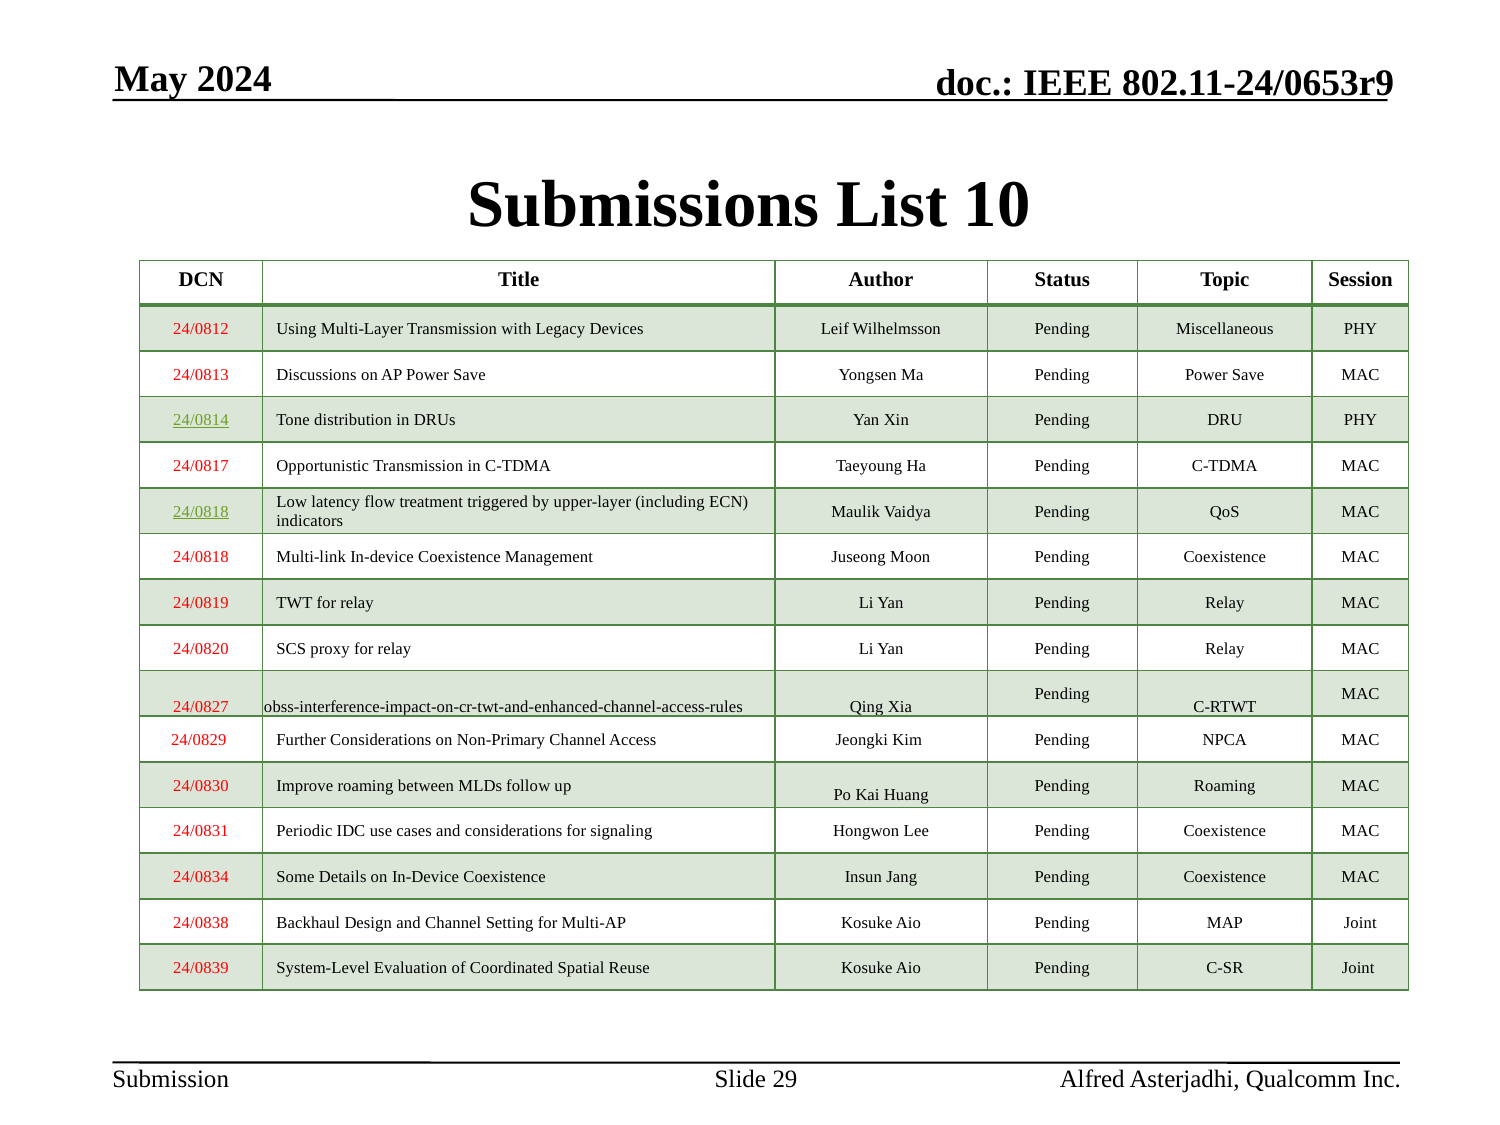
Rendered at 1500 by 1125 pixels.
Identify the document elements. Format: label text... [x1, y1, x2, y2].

table_cell Pending [988, 671, 1137, 715]
table_cell Power Save [1138, 352, 1311, 396]
table_cell C-SR [1138, 945, 1311, 989]
table_cell Jeongki Kim [776, 717, 987, 761]
table_cell Li Yan [776, 626, 987, 670]
title Submissions List 10 [112, 112, 1388, 288]
table_cell Pending [988, 580, 1137, 624]
slide_number Slide 29 [712, 1061, 800, 1123]
table_cell C-TDMA [1138, 443, 1311, 487]
table_cell Maulik Vaidya [776, 489, 987, 533]
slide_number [114, 54, 423, 100]
table_cell 24/0834 [140, 854, 262, 898]
table_cell Relay [1138, 626, 1311, 670]
table_cell 24/0838 [140, 900, 262, 943]
table_cell TWT for relay [263, 580, 774, 624]
table_cell Pending [988, 489, 1137, 533]
table_cell Li Yan [776, 580, 987, 624]
table_cell Miscellaneous [1138, 307, 1311, 350]
table_cell PHY [1313, 307, 1408, 350]
table_cell 24/0827 [140, 671, 262, 715]
table_cell Pending [988, 717, 1137, 761]
table_cell Qing Xia [776, 671, 987, 715]
table_cell MAC [1313, 534, 1408, 578]
table_cell Pending [988, 307, 1137, 350]
table_cell 24/0814 [140, 397, 262, 441]
table_cell Insun Jang [776, 854, 987, 898]
table_cell Yongsen Ma [776, 352, 987, 396]
table_cell Using Multi-Layer Transmission with Legacy Devices [263, 307, 774, 350]
table_cell Po Kai Huang [776, 763, 987, 807]
table_cell Kosuke Aio [776, 945, 987, 989]
table_cell MAC [1313, 443, 1408, 487]
table_cell Yan Xin [776, 397, 987, 441]
table_cell Joint [1313, 945, 1408, 989]
table_cell MAC [1313, 580, 1408, 624]
table_cell MAC [1313, 626, 1408, 670]
table_cell Periodic IDC use cases and considerations for signaling [263, 808, 774, 852]
table_cell Hongwon Lee [776, 808, 987, 852]
table_cell 24/0813 [140, 352, 262, 396]
table_cell Discussions on AP Power Save [263, 352, 774, 396]
table_cell MAC [1313, 808, 1408, 852]
table_cell 24/0829 [140, 717, 262, 761]
table_cell MAC [1313, 489, 1408, 533]
table_cell Pending [988, 534, 1137, 578]
table_cell Pending [988, 900, 1137, 943]
table_cell Pending [988, 854, 1137, 898]
table_cell Coexistence [1138, 854, 1311, 898]
table_cell SCS proxy for relay [263, 626, 774, 670]
table_header Topic [1138, 261, 1311, 303]
table_cell Further Considerations on Non-Primary Channel Access [263, 717, 774, 761]
table_cell MAC [1313, 717, 1408, 761]
table_cell DRU [1138, 397, 1311, 441]
table_cell Improve roaming between MLDs follow up [263, 763, 774, 807]
table_cell 24/0831 [140, 808, 262, 852]
table_cell 24/0820 [140, 626, 262, 670]
table_cell C-RTWT [1138, 671, 1311, 715]
table_header Session [1313, 261, 1408, 303]
table_cell Low latency flow treatment triggered by upper-layer (including ECN) indicators [263, 489, 774, 533]
table_cell Taeyoung Ha [776, 443, 987, 487]
table_header DCN [140, 261, 262, 303]
table_header Title [263, 261, 774, 303]
table_cell Opportunistic Transmission in C-TDMA [263, 443, 774, 487]
table_cell Relay [1138, 580, 1311, 624]
table_cell 24/0812 [140, 307, 262, 350]
table_cell Leif Wilhelmsson [776, 307, 987, 350]
table_cell Coexistence [1138, 534, 1311, 578]
table_cell System-Level Evaluation of Coordinated Spatial Reuse [263, 945, 774, 989]
table_cell Pending [988, 945, 1137, 989]
table_cell Kosuke Aio [776, 900, 987, 943]
table_cell Joint [1313, 900, 1408, 943]
table_cell MAC [1313, 352, 1408, 396]
table_cell MAC [1313, 671, 1408, 715]
table_cell Pending [988, 808, 1137, 852]
table_cell Pending [988, 397, 1137, 441]
table_cell 24/0839 [140, 945, 262, 989]
table_cell NPCA [1138, 717, 1311, 761]
table_cell 24/0817 [140, 443, 262, 487]
table_cell Coexistence [1138, 808, 1311, 852]
table_cell 24/0818 [140, 489, 262, 533]
table_cell MAC [1313, 763, 1408, 807]
table_cell Juseong Moon [776, 534, 987, 578]
table_cell Pending [988, 763, 1137, 807]
table_cell MAP [1138, 900, 1311, 943]
table_cell Multi-link In-device Coexistence Management [263, 534, 774, 578]
table_cell 24/0830 [140, 763, 262, 807]
table_cell Pending [988, 443, 1137, 487]
table_cell Tone distribution in DRUs [263, 397, 774, 441]
table_cell Roaming [1138, 763, 1311, 807]
table_cell QoS [1138, 489, 1311, 533]
table_cell 24/0818 [140, 534, 262, 578]
table_cell Some Details on In-Device Coexistence [263, 854, 774, 898]
footer Alfred Asterjadhi, Qualcomm Inc. [878, 1061, 1402, 1093]
table_cell PHY [1313, 397, 1408, 441]
table_cell MAC [1313, 854, 1408, 898]
table_cell Pending [988, 352, 1137, 396]
table_cell Backhaul Design and Channel Setting for Multi-AP [263, 900, 774, 943]
table_header Author [776, 261, 987, 303]
table_cell 24/0819 [140, 580, 262, 624]
table_header Status [988, 261, 1137, 303]
table_cell Pending [988, 626, 1137, 670]
table_cell obss-interference-impact-on-cr-twt-and-enhanced-channel-access-rules [263, 671, 774, 715]
